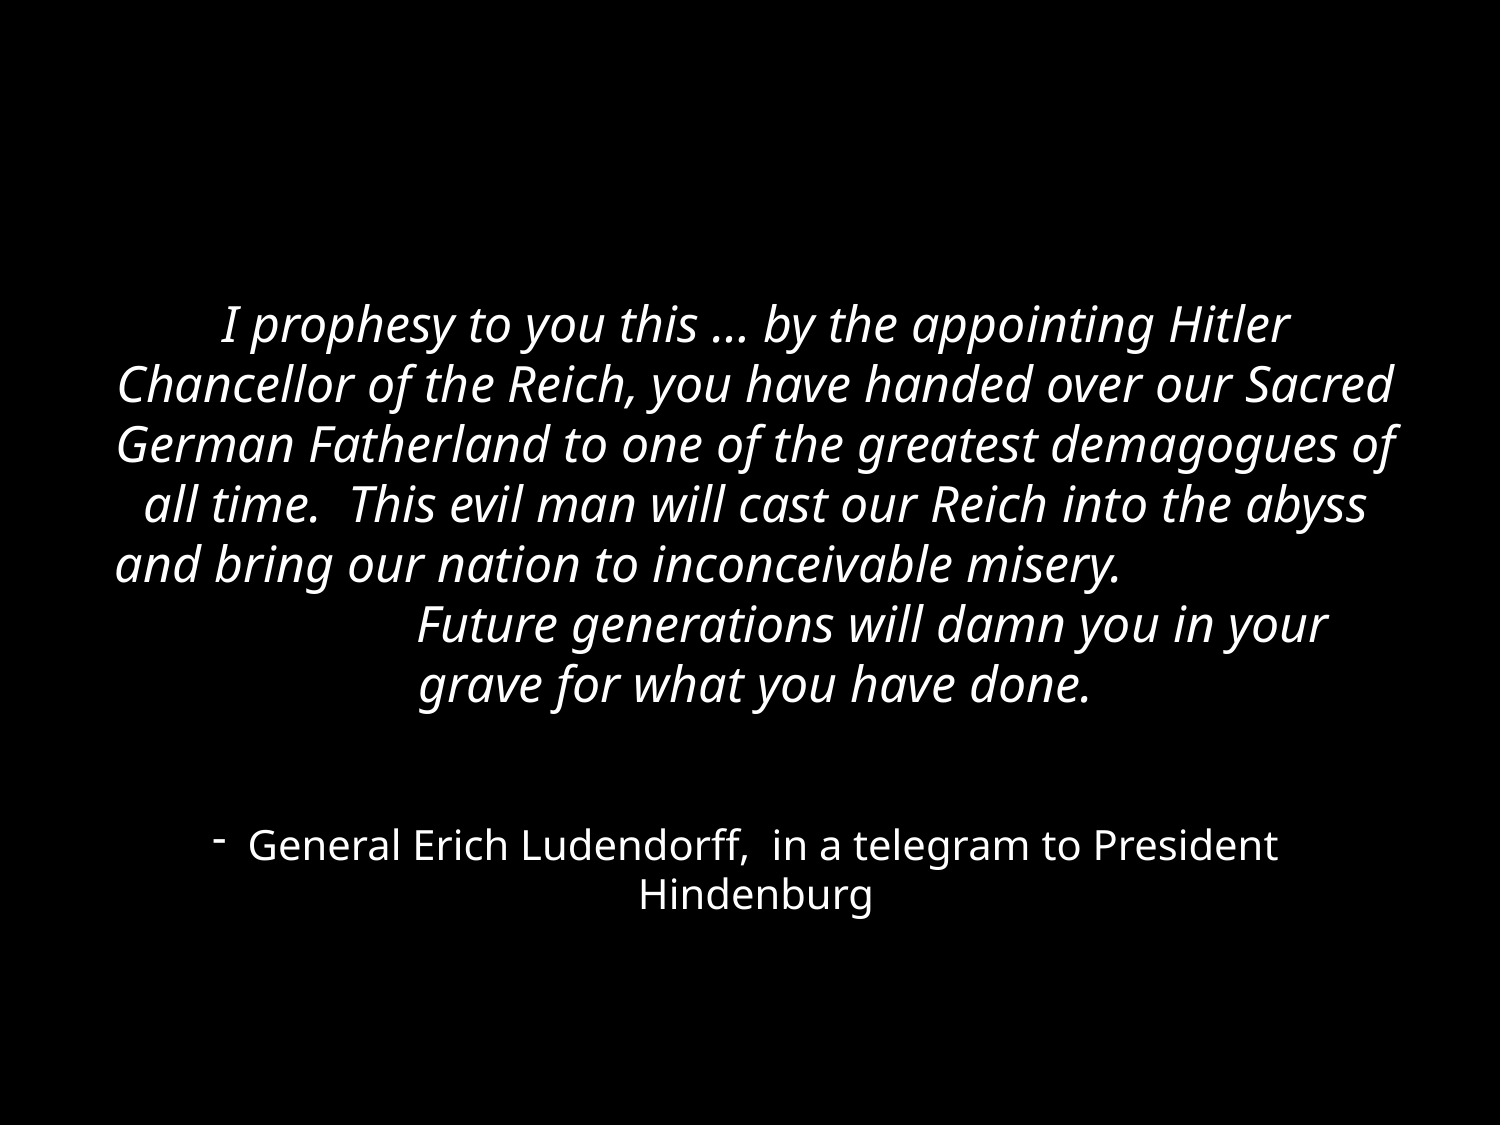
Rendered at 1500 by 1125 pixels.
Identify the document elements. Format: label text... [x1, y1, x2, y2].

text_box I prophesy to you this … by the appointing Hitler Chancellor of the Reich, you have handed over our Sacred German Fatherland to one of the greatest demagogues of all time. This evil man will cast our Reich into the abyss and bring our nation to inconceivable misery. Future generations will damn you in your grave for what you have done. General Erich Ludendorff, in a telegram to President Hindenburg [99, 200, 1413, 997]
